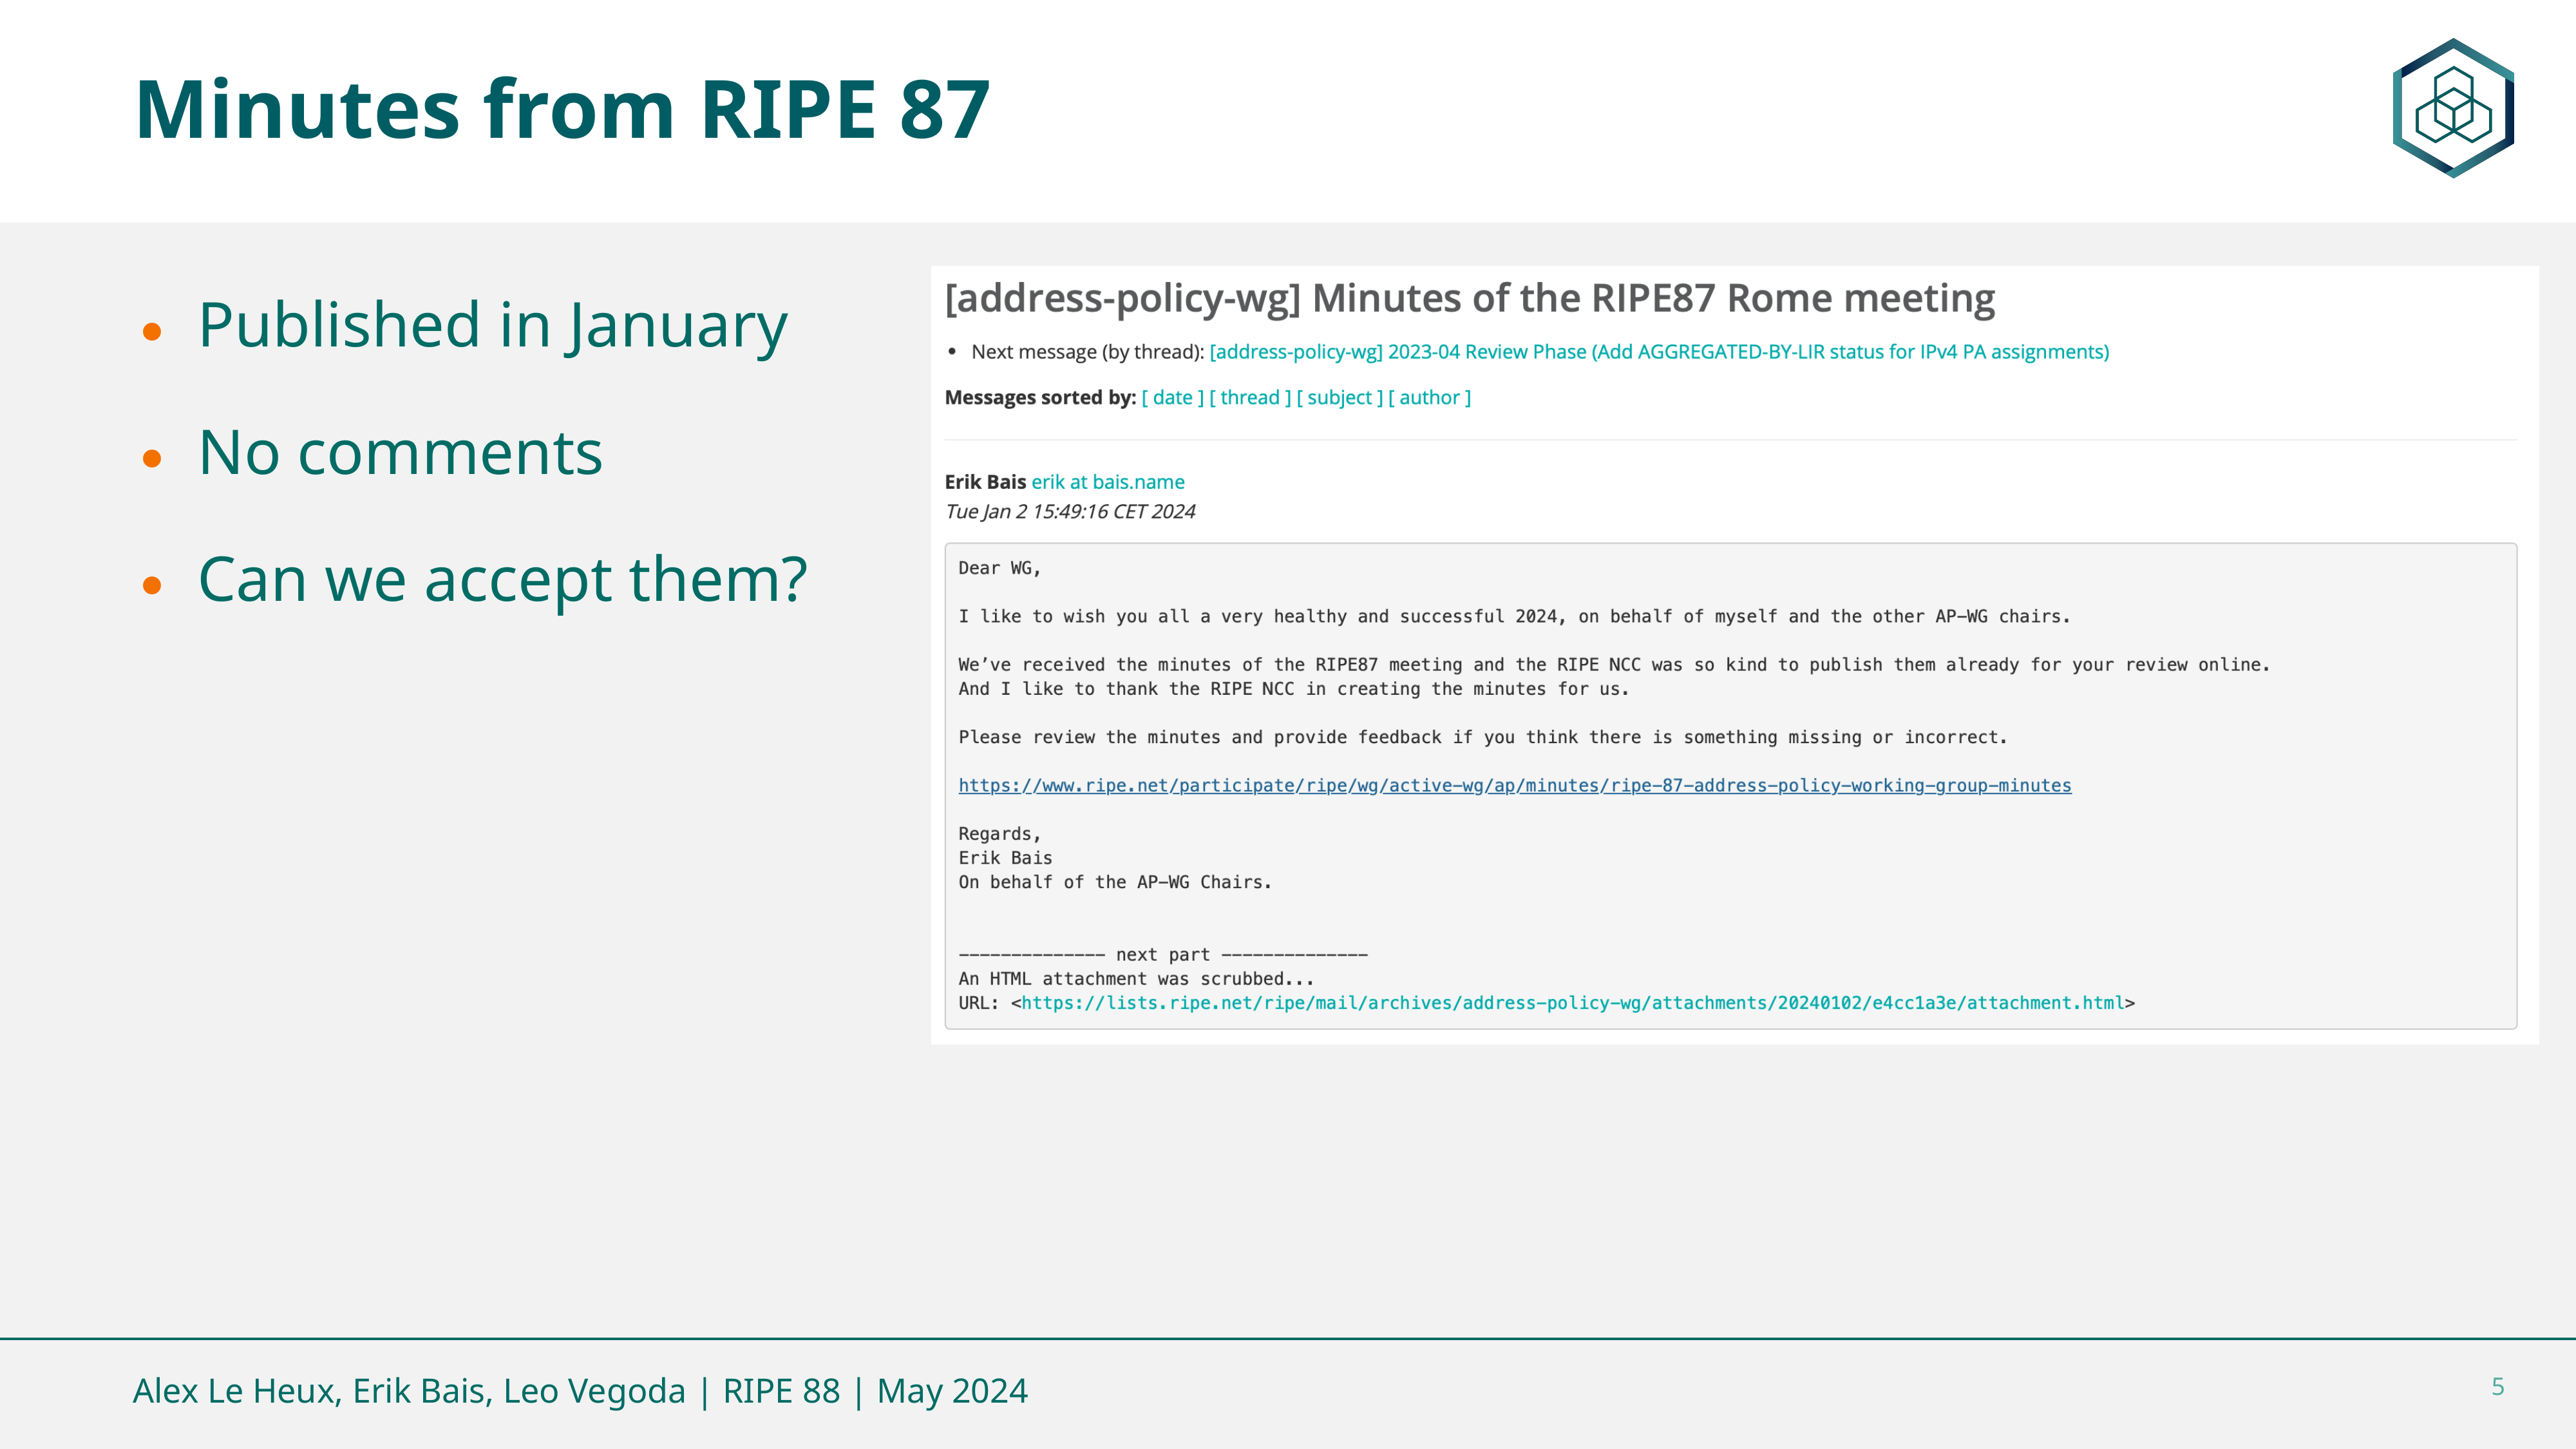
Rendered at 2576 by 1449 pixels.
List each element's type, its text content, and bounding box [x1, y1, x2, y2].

picture [2393, 38, 2514, 178]
text_box Published in January No comments Can we accept them? [127, 288, 1084, 1160]
text_box Minutes from RIPE 87 [127, 71, 2448, 223]
text_box ‹#› [2475, 1368, 2521, 1410]
text_box Alex Le Heux, Erik Bais, Leo Vegoda | RIPE 88 | May 2024 [127, 1363, 1300, 1415]
picture [931, 266, 2539, 1045]
